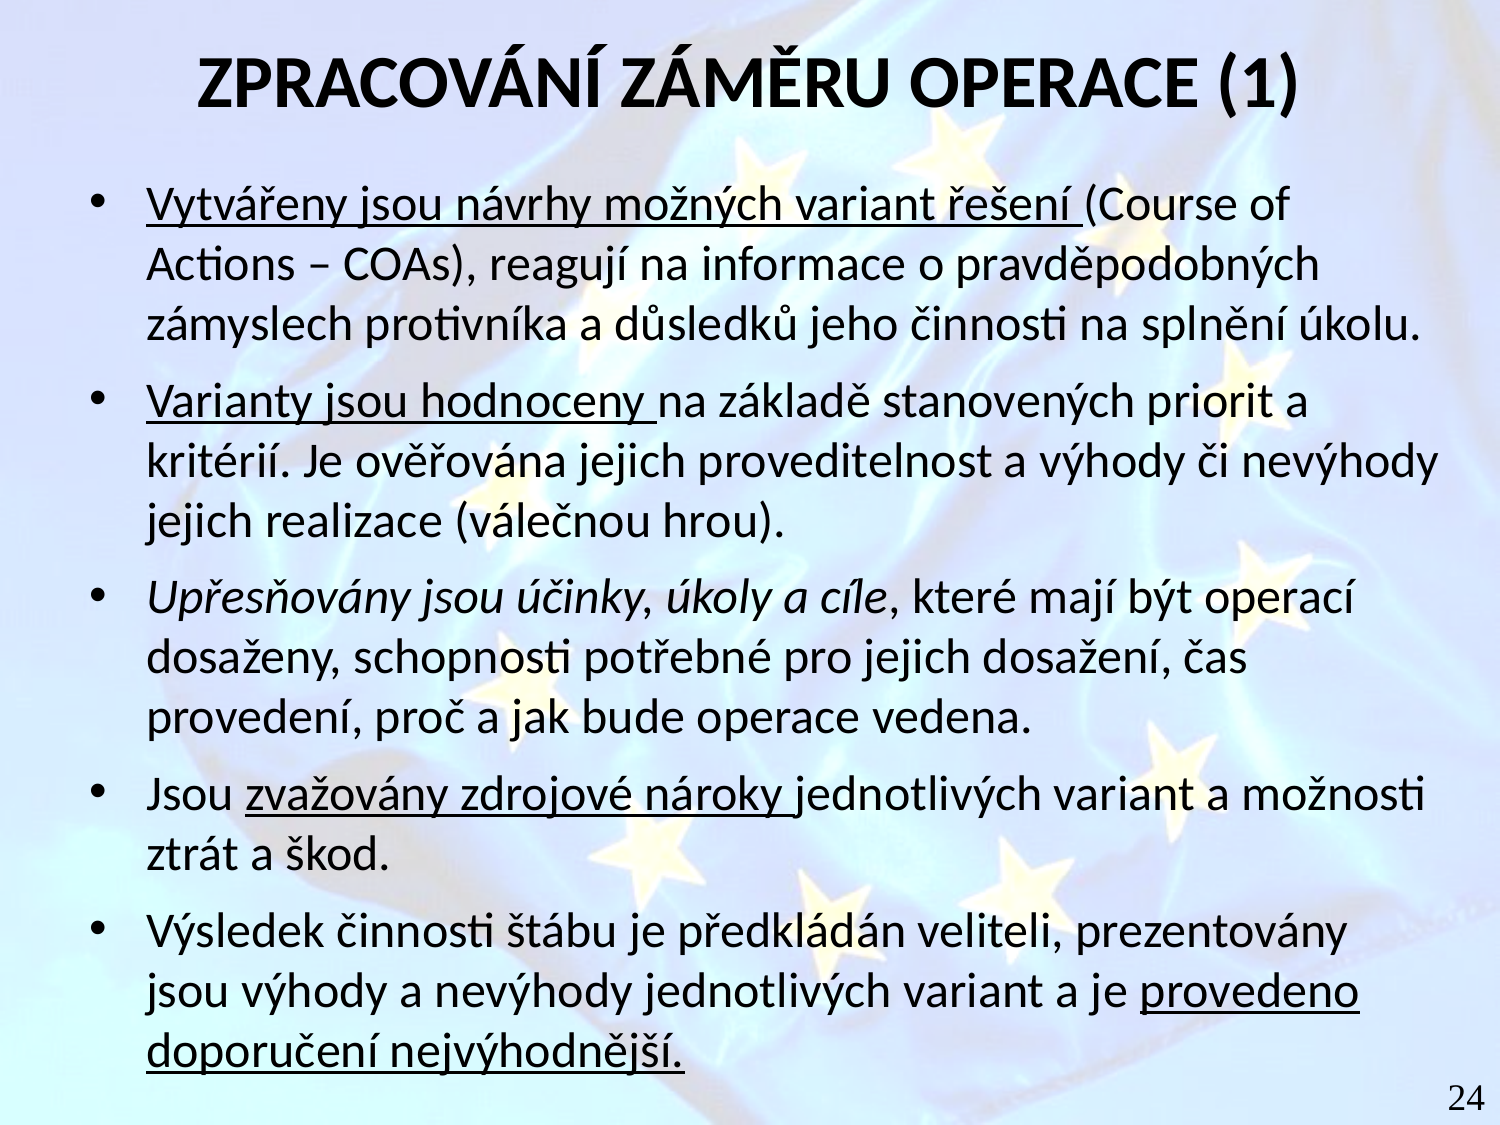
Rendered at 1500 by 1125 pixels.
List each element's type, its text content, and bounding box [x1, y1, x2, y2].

title ZPRACOVÁNÍ ZÁMĚRU OPERACE (1) [75, 0, 1425, 162]
slide_number 24 [1150, 1065, 1500, 1125]
list Vytvářeny jsou návrhy možných variant řešení (Course of Actions – COAs), reagují na informace o pravděpodobných zámyslech protivníka a důsledků jeho činnosti na splnění úkolu. Varianty jsou hodnoceny na základě stanovených priorit a kritérií. Je ověřována jejich proveditelnost a výhody či nevýhody jejich realizace (válečnou hrou). Upřesňovány jsou účinky, úkoly a cíle, které mají být operací dosaženy, schopnosti potřebné pro jejich dosažení, čas provedení, proč a jak bude operace vedena. Jsou zvažovány zdrojové nároky jednotlivých variant a možnosti ztrát a škod. Výsledek činnosti štábu je předkládán veliteli, prezentovány jsou výhody a nevýhody jednotlivých variant a je provedeno doporučení nejvýhodnější. [75, 162, 1459, 906]
